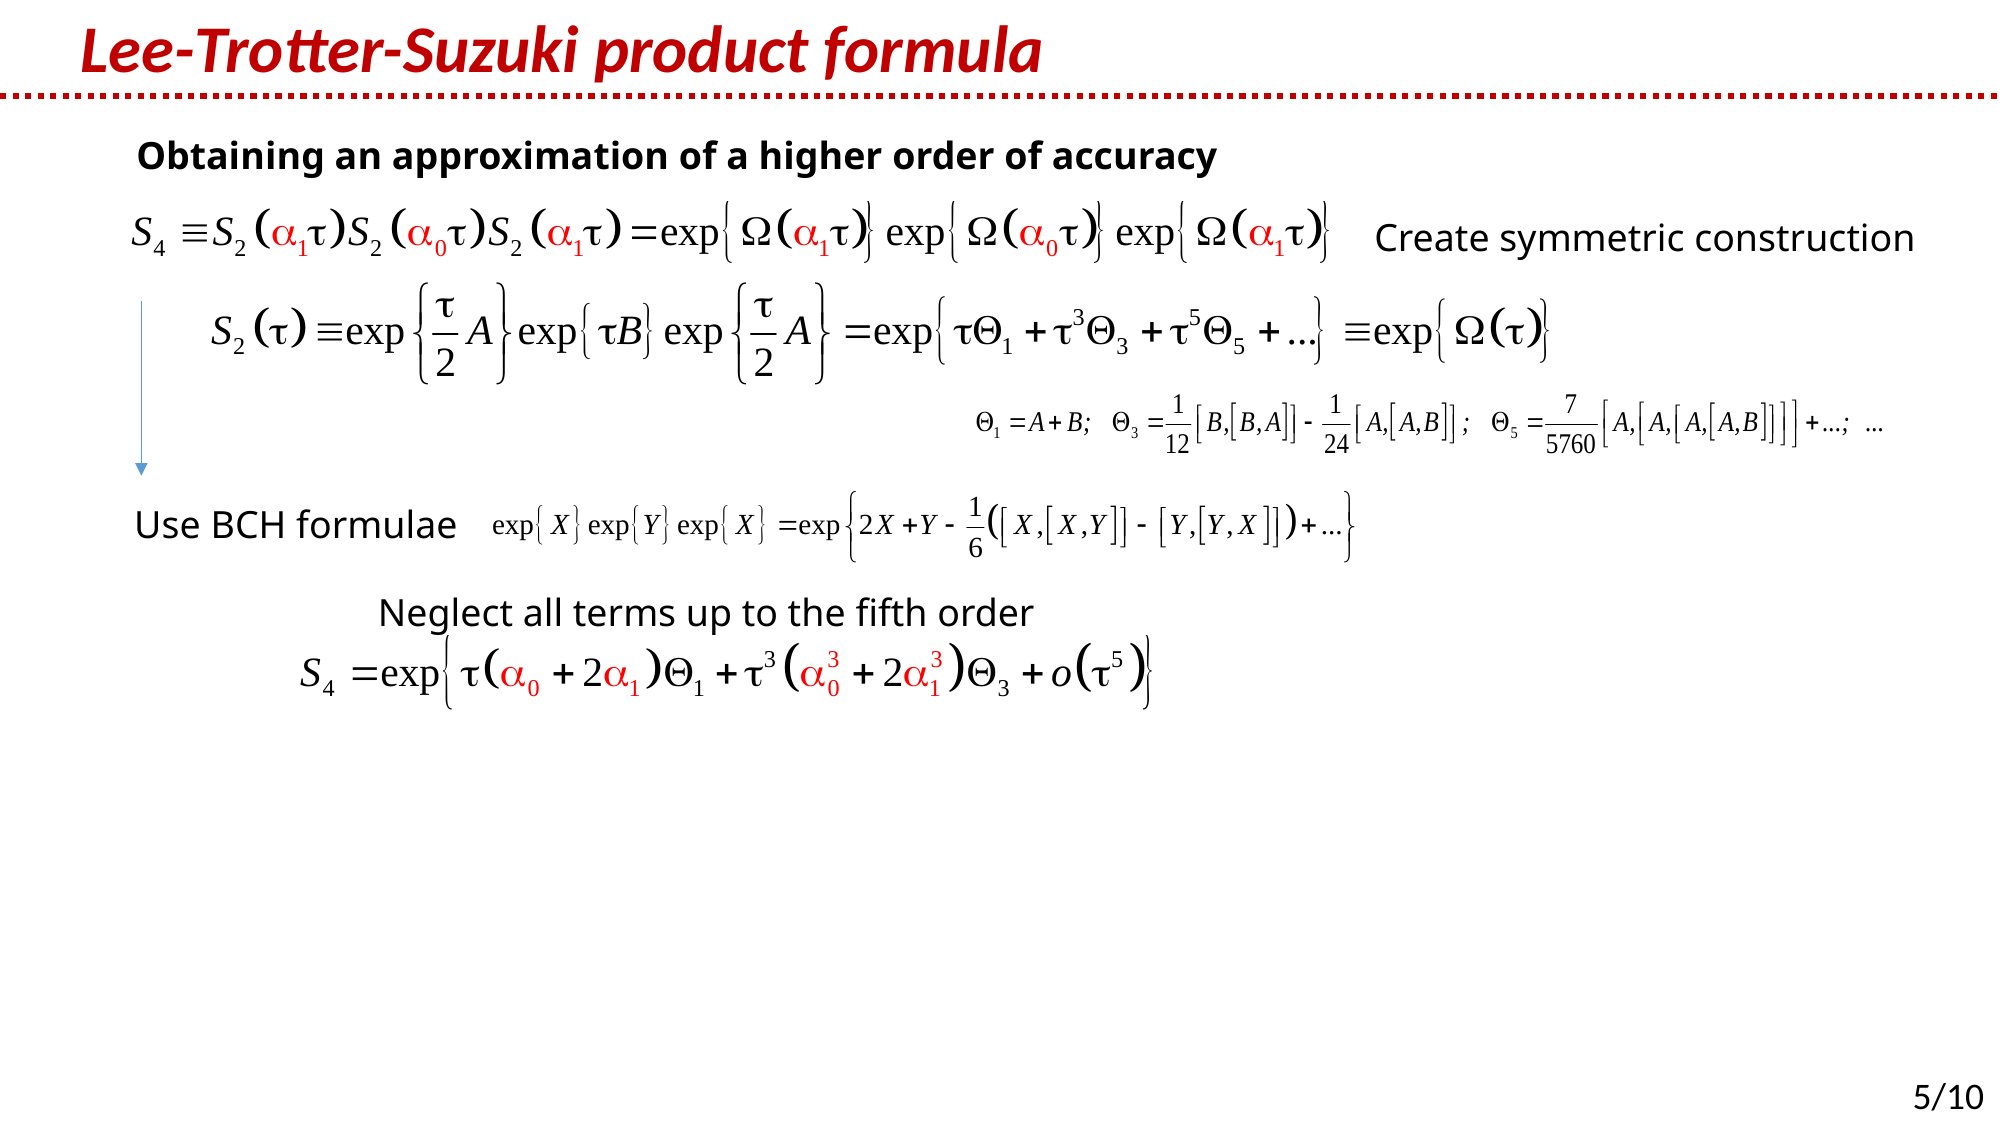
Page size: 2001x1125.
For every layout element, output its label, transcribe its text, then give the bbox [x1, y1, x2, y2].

text_box Create symmetric construction [1359, 206, 2000, 267]
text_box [206, 277, 1562, 390]
text_box Lee-Trotter-Suzuki product formula [5, 0, 1061, 93]
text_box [126, 201, 1340, 269]
text_box Obtaining an approximation of a higher order of accuracy [121, 124, 1250, 184]
text_box Use BCH formulae [119, 494, 488, 554]
text_box 5/10 [1898, 1064, 2000, 1125]
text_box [972, 386, 1888, 460]
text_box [296, 635, 1163, 716]
text_box Neglect all terms up to the fifth order [363, 581, 1096, 635]
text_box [488, 486, 1360, 569]
